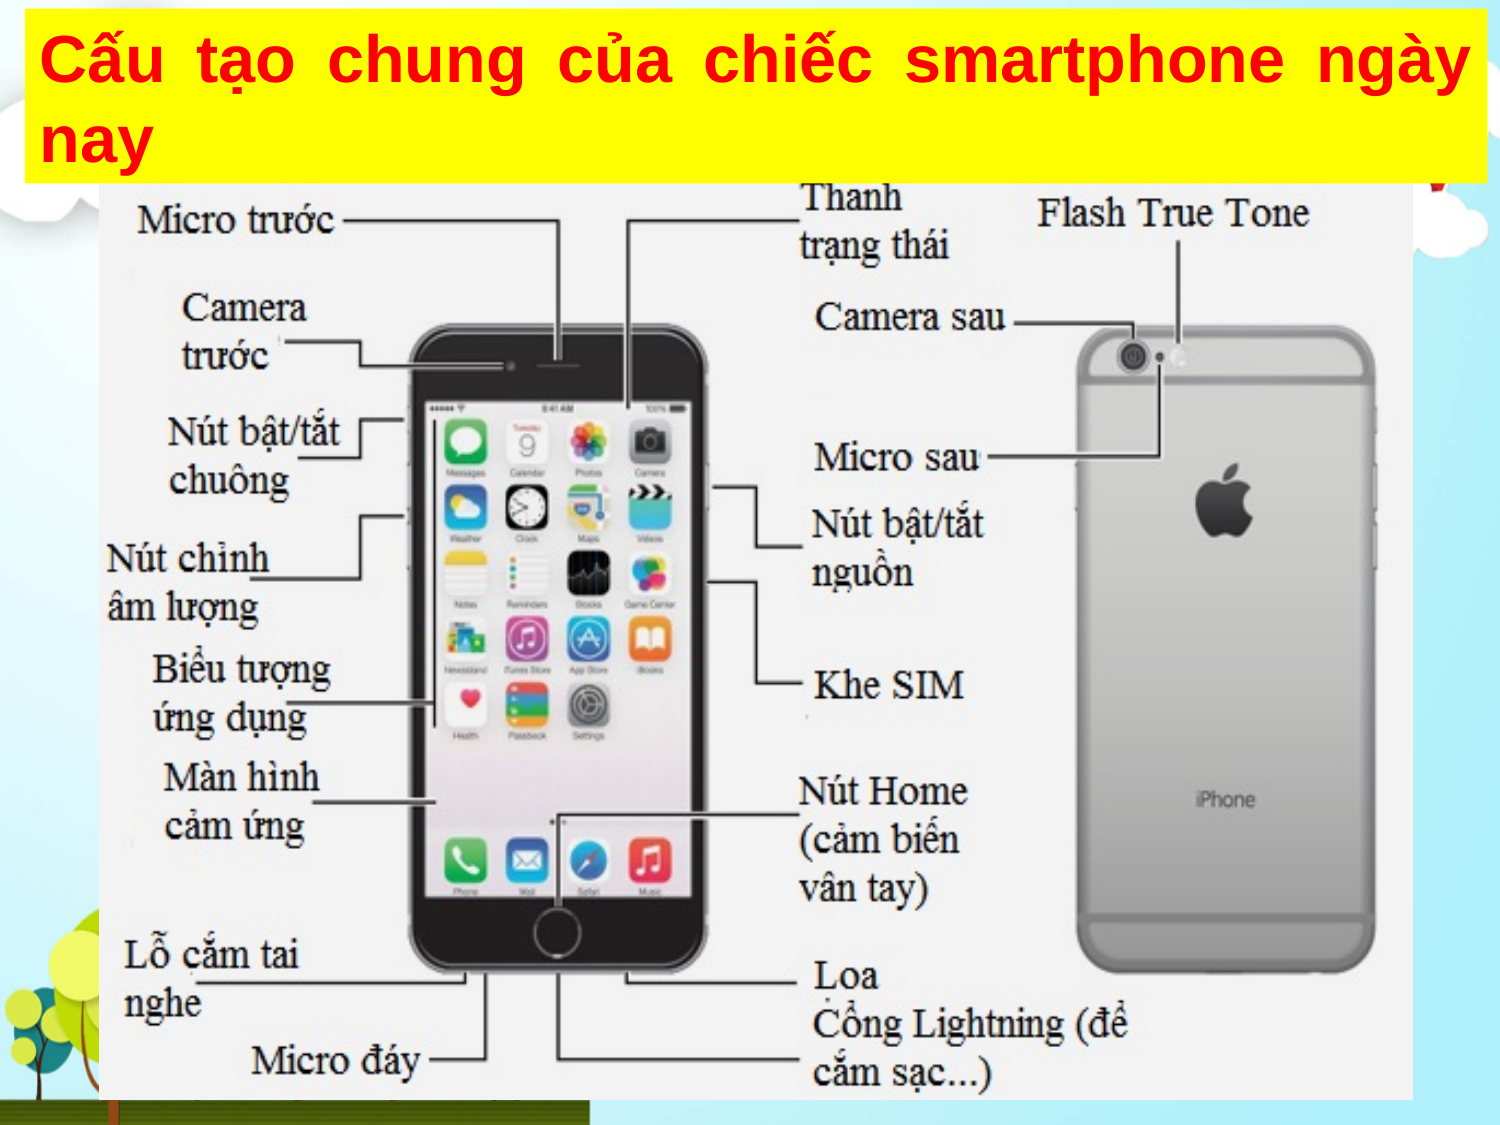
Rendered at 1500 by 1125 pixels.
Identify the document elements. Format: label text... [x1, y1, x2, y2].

picture [0, 0, 1500, 1125]
text_box Cấu tạo chung của chiếc smartphone ngày nay [24, 8, 1488, 184]
